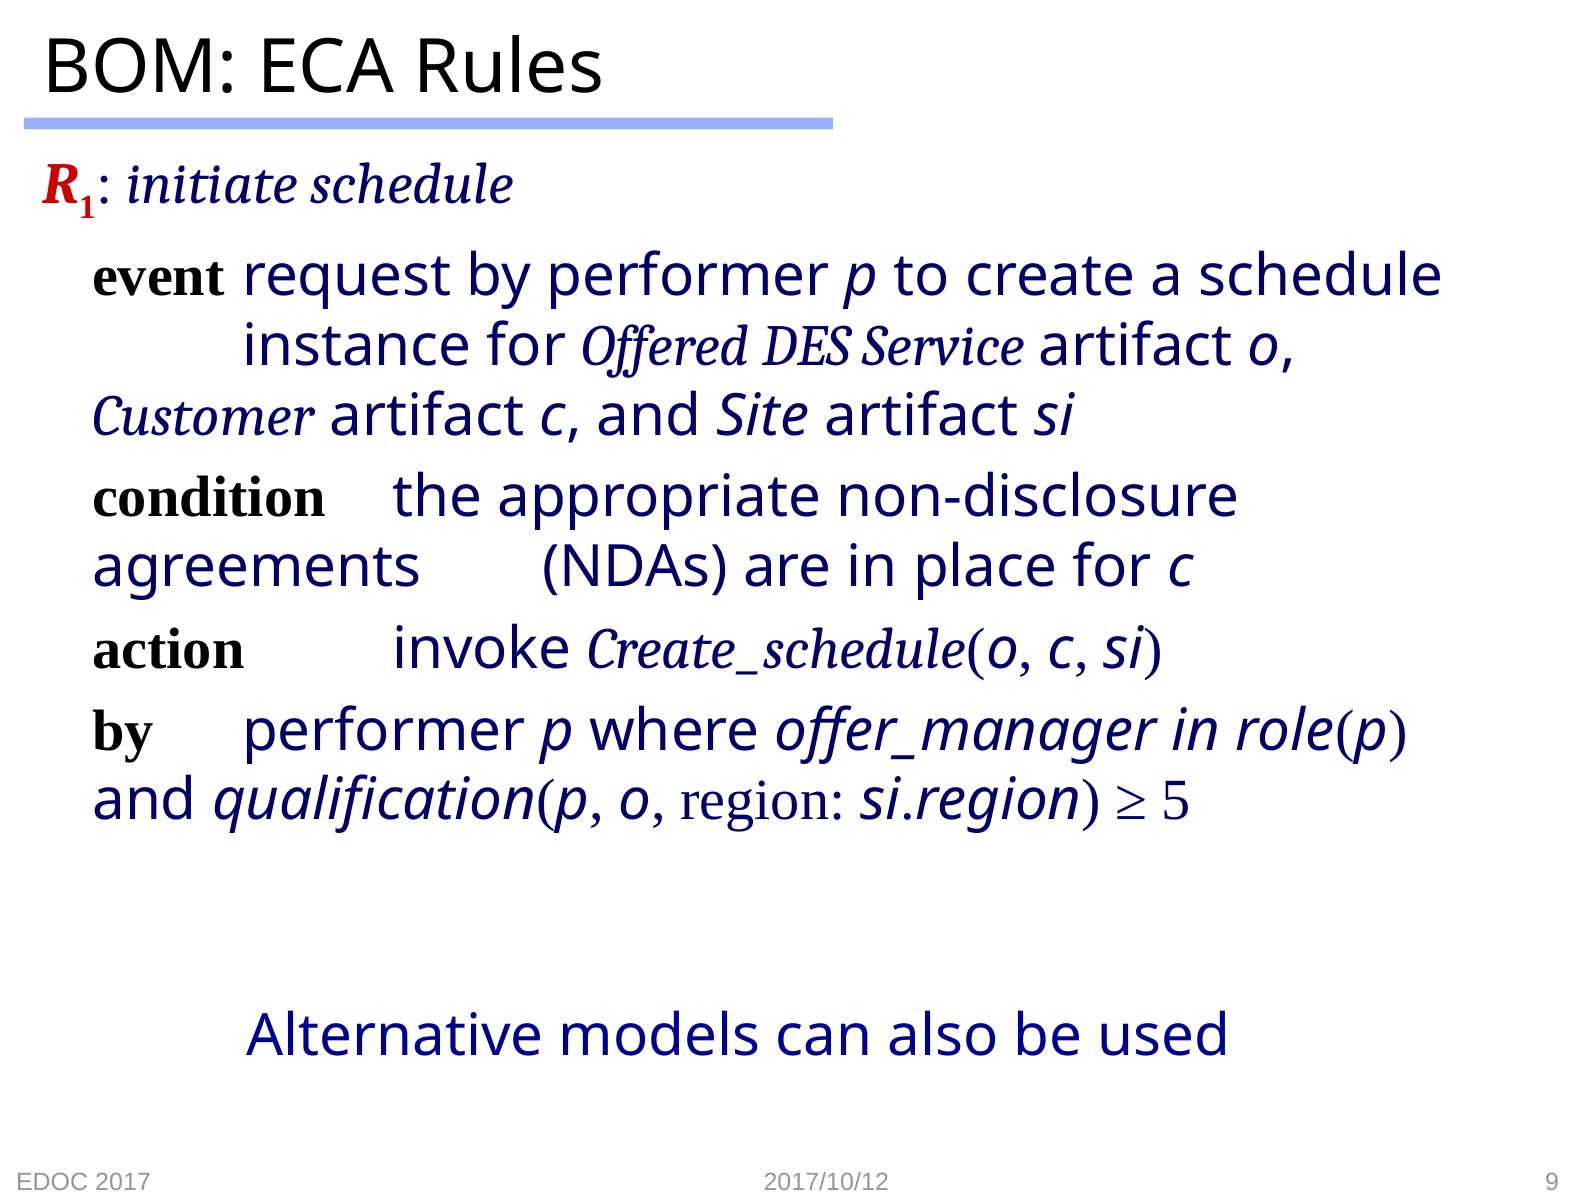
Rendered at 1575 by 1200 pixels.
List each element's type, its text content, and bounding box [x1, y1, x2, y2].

slide_number 9 [1246, 1160, 1575, 1200]
text_box Alternative models can also be used [182, 997, 1310, 1077]
title BOM: ECA Rules [26, 0, 1549, 125]
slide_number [662, 1160, 991, 1200]
list R1: initiate schedule event request by performer p to create a schedule instance for Offered DES Service artifact o, Customer artifact c, and Site artifact si condition the appropriate non-disclosure agreements (NDAs) are in place for c action invoke Create_schedule(o, c, si) by performer p where offer_manager in role(p) and qualification(p, o, region: si.region) ≥ 5 [26, 137, 1549, 1150]
footer EDOC 2017 [0, 1160, 499, 1200]
